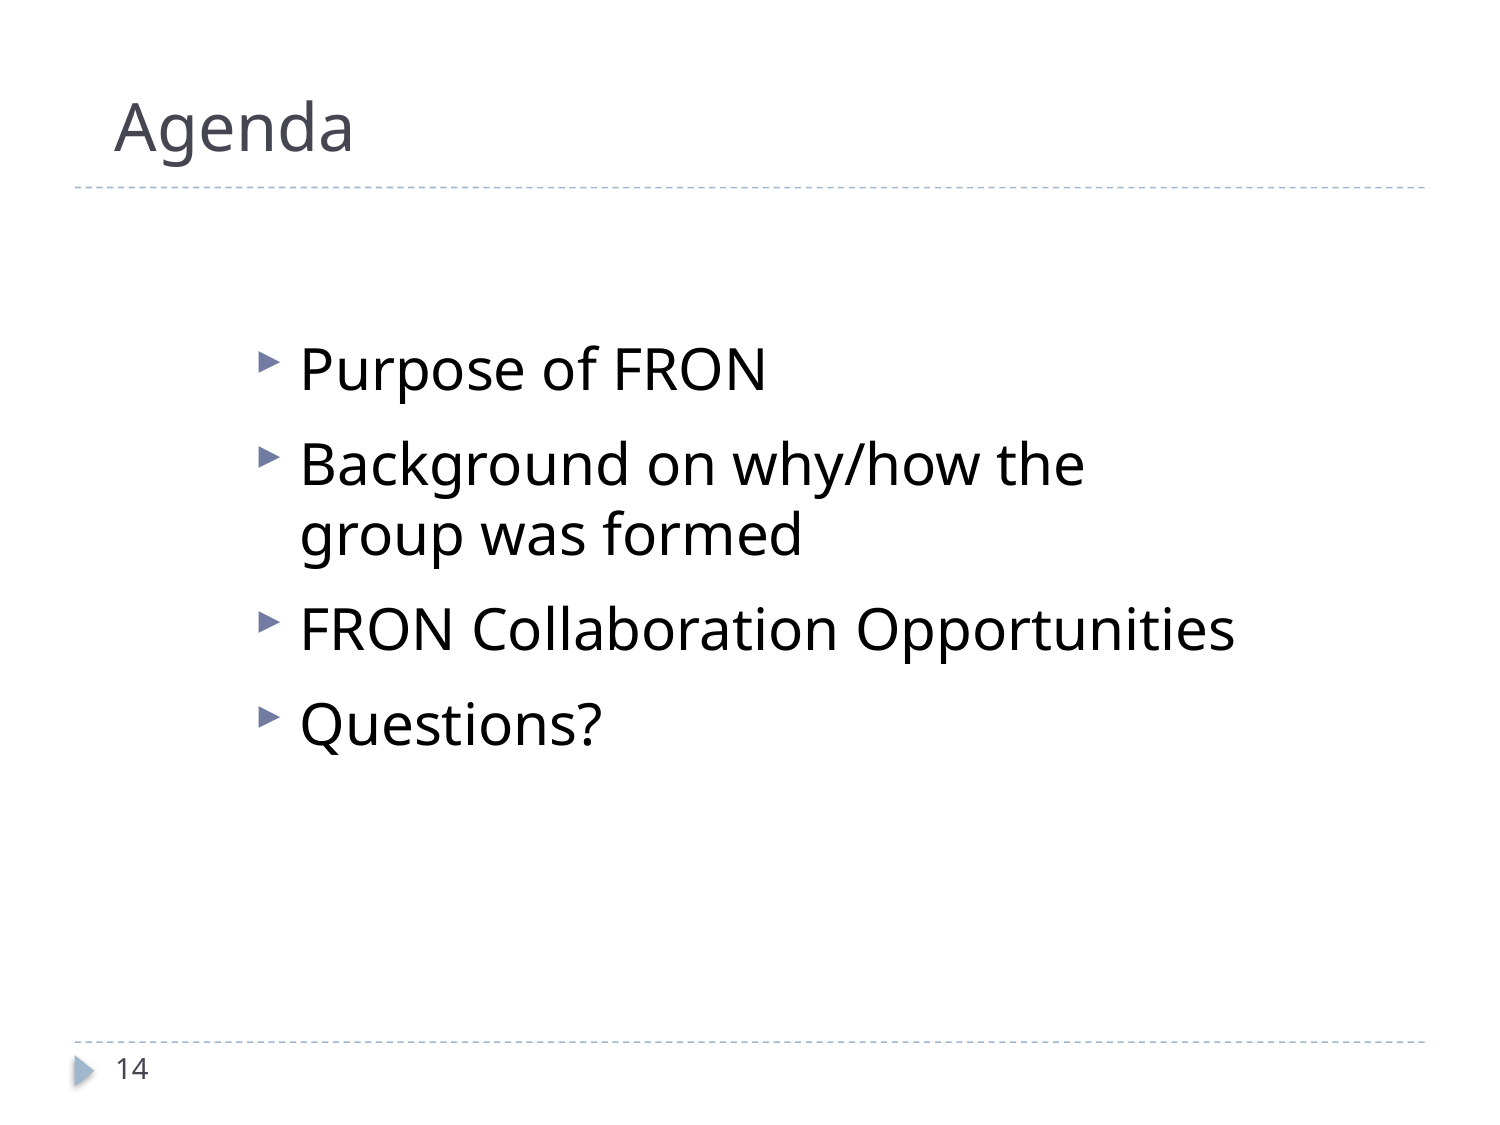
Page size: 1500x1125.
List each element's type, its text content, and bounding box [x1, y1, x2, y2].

slide_number 14 [100, 1042, 426, 1103]
list Purpose of FRON Background on why/how the group was formed FRON Collaboration Opportunities Questions? [240, 324, 1257, 917]
title Agenda [99, 0, 1243, 173]
